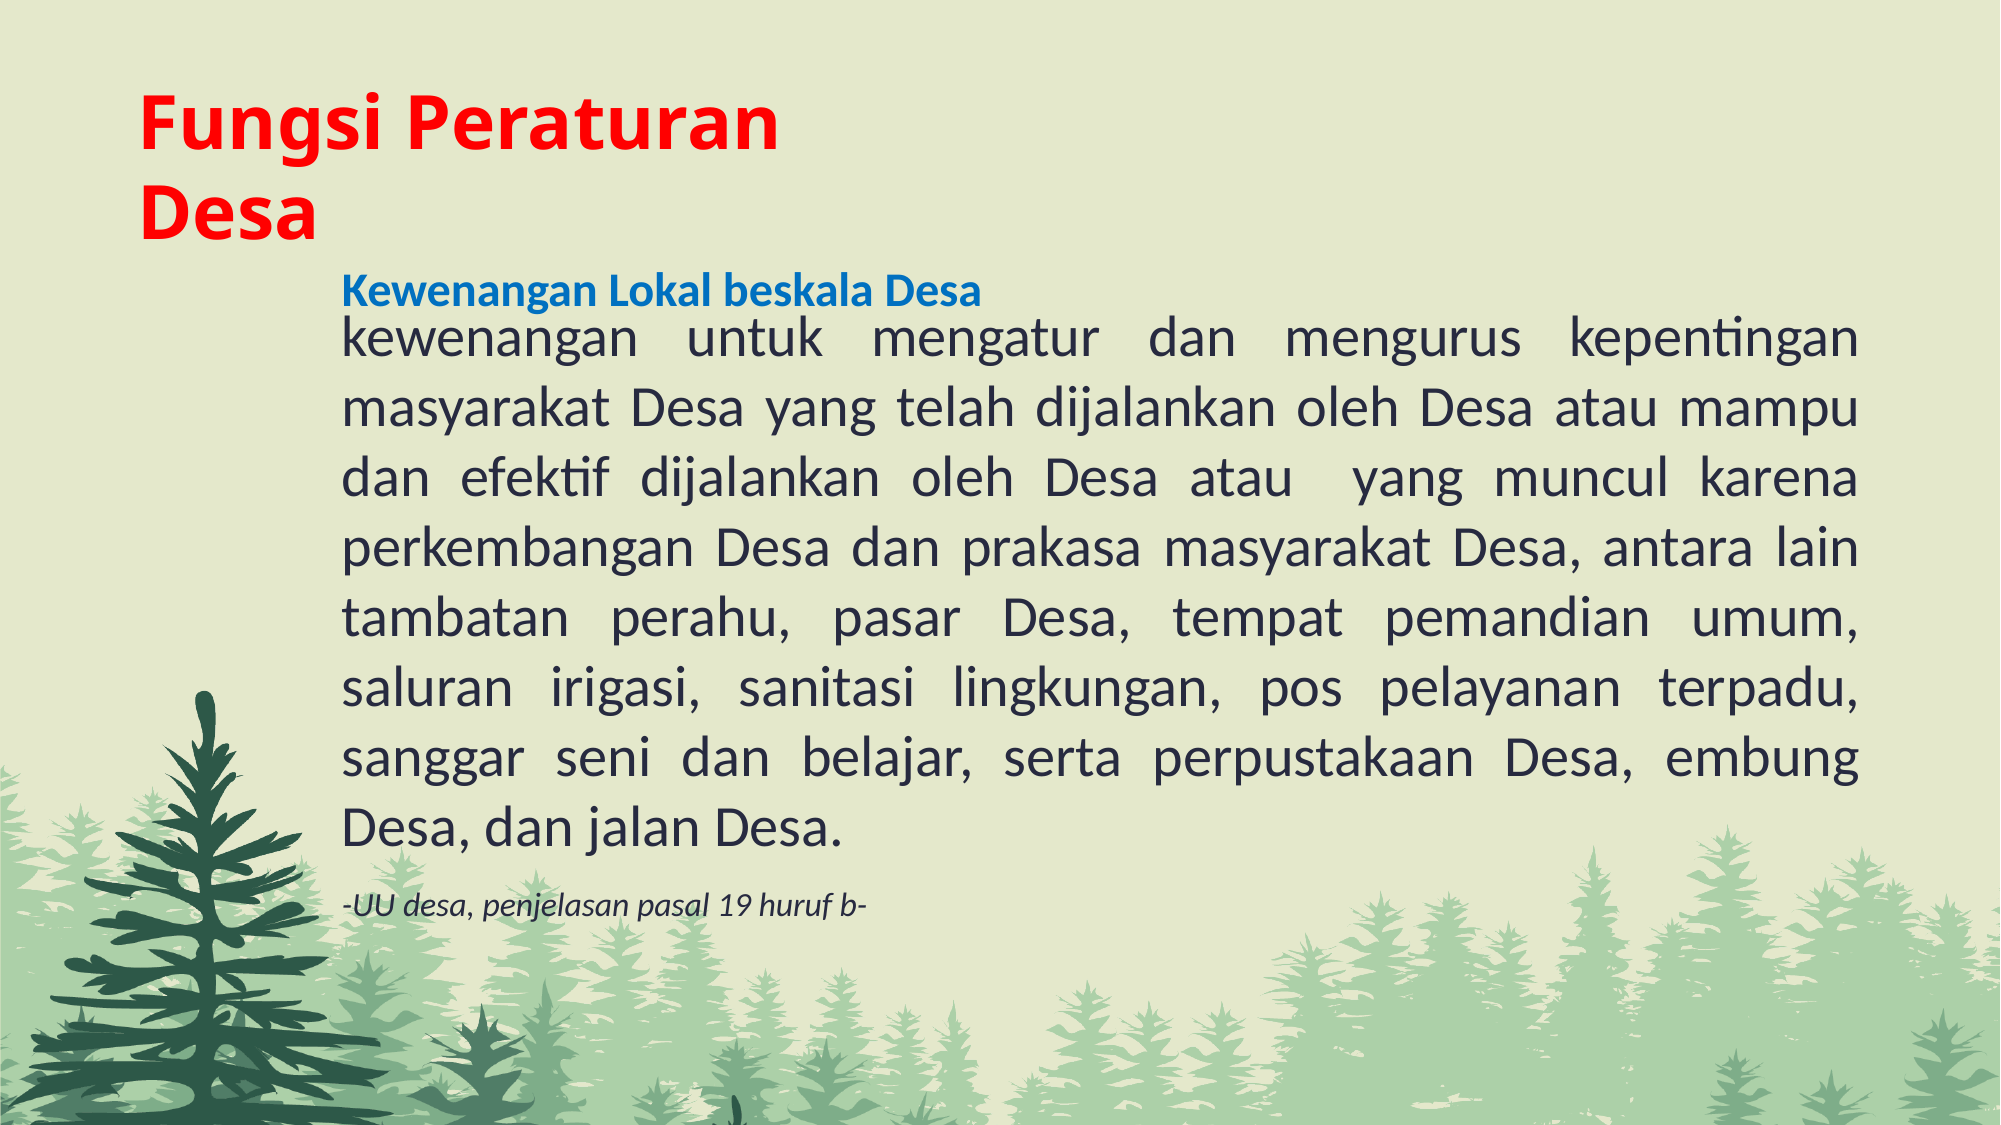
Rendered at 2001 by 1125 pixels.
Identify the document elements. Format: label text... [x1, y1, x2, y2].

text_box Fungsi Peraturan Desa [122, 66, 873, 262]
text_box Kewenangan Lokal beskala Desa [324, 216, 1536, 332]
text_box kewenangan untuk mengatur dan mengurus kepentingan masyarakat Desa yang telah dijalankan oleh Desa atau mampu dan efektif dijalankan oleh Desa atau yang muncul karena perkembangan Desa dan prakasa masyarakat Desa, antara lain tambatan perahu, pasar Desa, tempat pemandian umum, saluran irigasi, sanitasi lingkungan, pos pelayanan terpadu, sanggar seni dan belajar, serta perpustakaan Desa, embung Desa, dan jalan Desa. -UU desa, penjelasan pasal 19 huruf b- [325, 291, 1880, 1006]
picture [0, 652, 2000, 1125]
